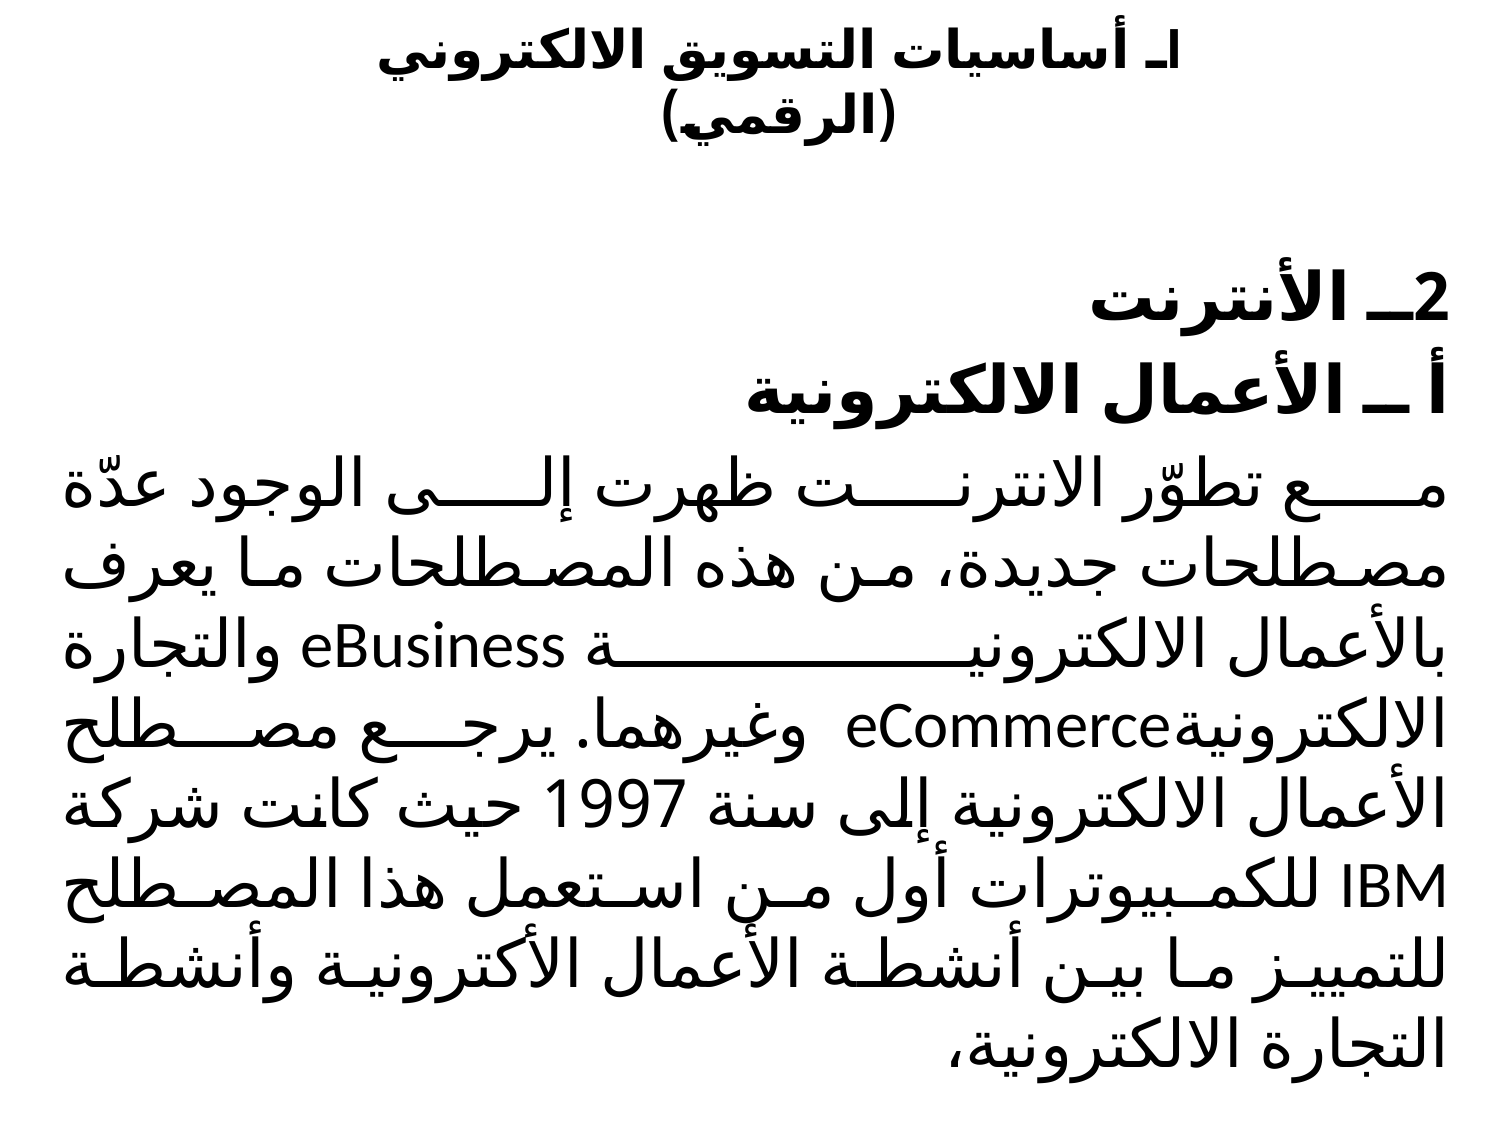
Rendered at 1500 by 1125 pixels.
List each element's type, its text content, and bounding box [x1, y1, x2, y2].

subtitle 2ــ الأنترنت أ ــ الأعمال الالكترونية مع تطوّر الانترنت ظهرت إلى الوجود عدّة مصطلحات جديدة، من هذه المصطلحات ما يعرف بالأعمال الالكترونية eBusiness والتجارة الالكترونيةeCommerce وغيرهما. يرجع مصطلح الأعمال الالكترونية إلى سنة 1997 حيث كانت شركة IBM للكمبيوترات أول من استعمل هذا المصطلح للتمييز ما بين أنشطة الأعمال الأكترونية وأنشطة التجارة الالكترونية، [46, 152, 1465, 1090]
title Iـ أساسيات التسويق الالكتروني (الرقمي) [339, 0, 1219, 152]
